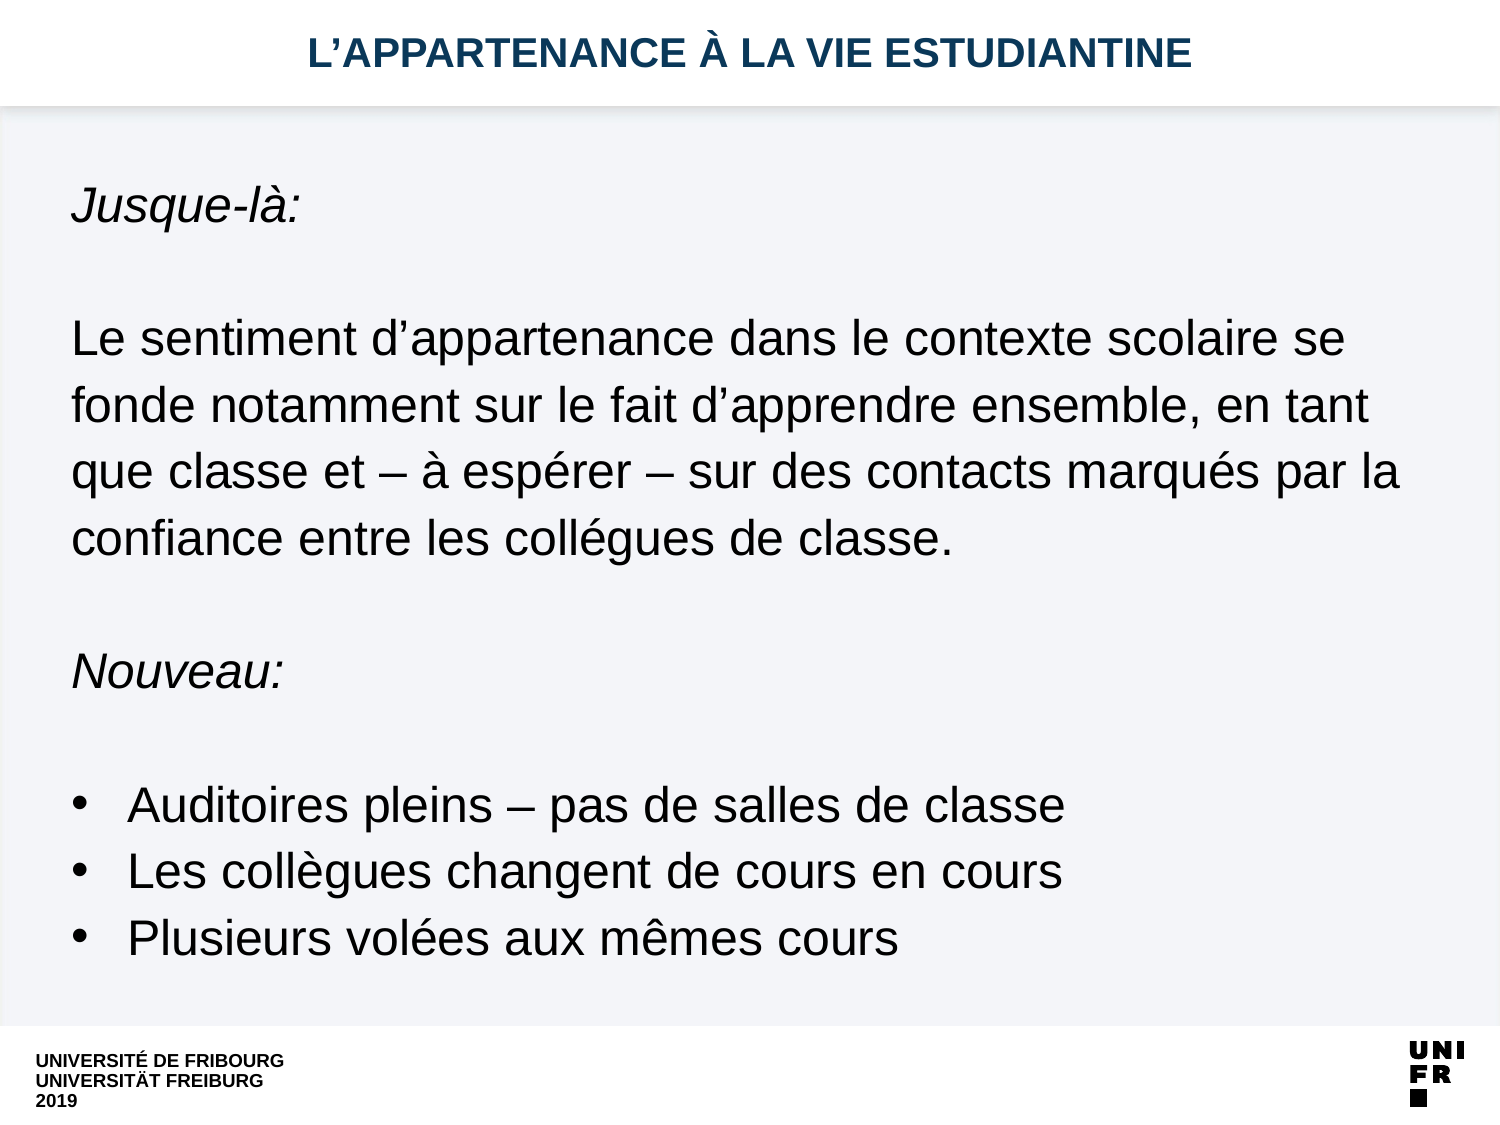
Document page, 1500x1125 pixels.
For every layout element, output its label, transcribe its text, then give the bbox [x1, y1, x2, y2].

picture [0, 106, 1500, 1026]
list Jusque-là: Le sentiment d’appartenance dans le contexte scolaire se fonde notamment sur le fait d’apprendre ensemble, en tant que classe et – à espérer – sur des contacts marqués par la confiance entre les collégues de classe. Nouveau: Auditoires pleins – pas de salles de classe Les collègues changent de cours en cours Plusieurs volées aux mêmes cours [71, 165, 1430, 1010]
title L’appartenance à la vie estudiantine [35, 19, 1465, 99]
